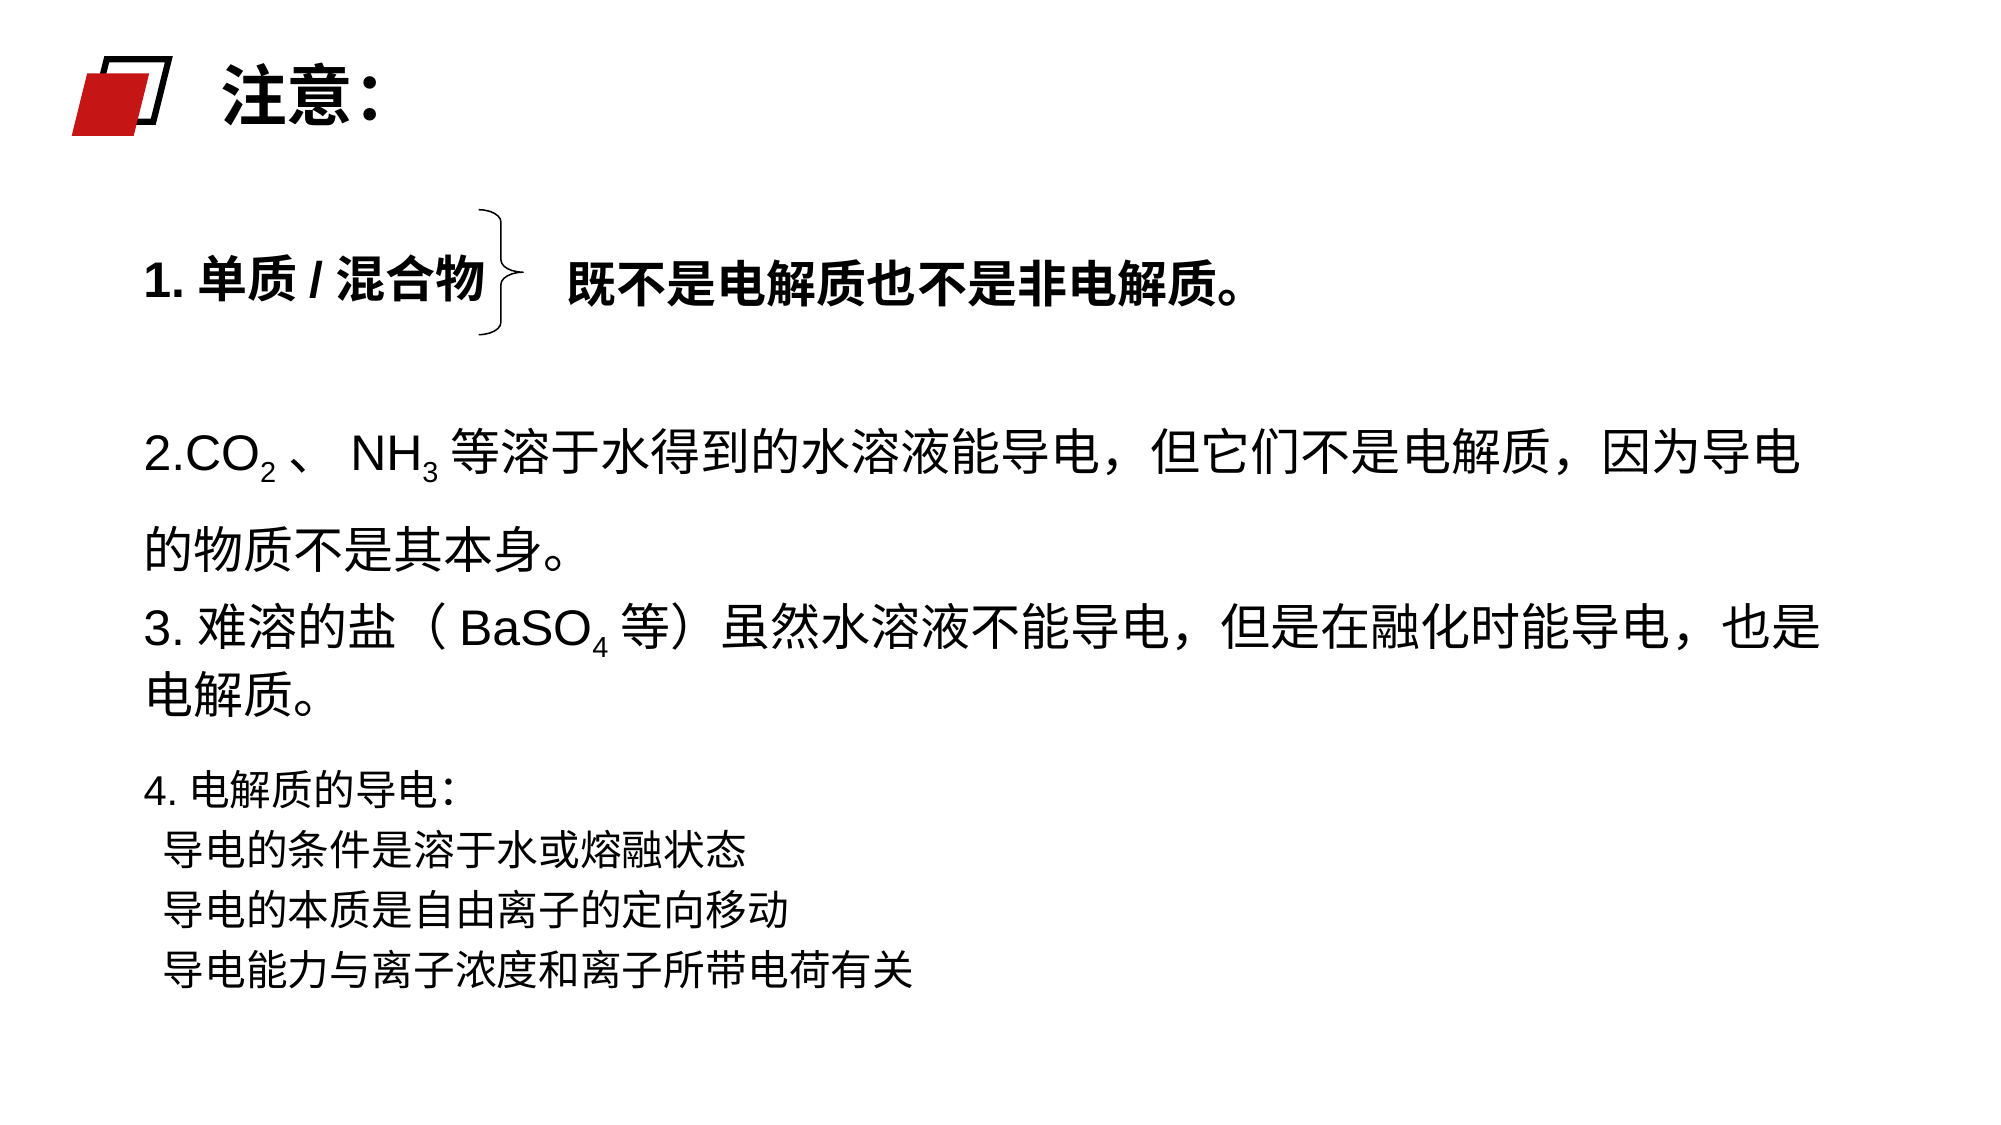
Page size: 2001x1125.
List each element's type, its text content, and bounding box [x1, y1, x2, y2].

text_box 3.难溶的盐（BaSO4等）虽然水溶液不能导电，但是在融化时能导电，也是电解质。 [128, 587, 1870, 731]
text_box 2.CO2、NH3等溶于水得到的水溶液能导电，但它们不是电解质，因为导电的物质不是其本身。 [128, 378, 1831, 586]
text_box 注意： [205, 46, 591, 141]
text_box 4.电解质的导电： 导电的条件是溶于水或熔融状态 导电的本质是自由离子的定向移动 导电能力与离子浓度和离子所带电荷有关 [128, 746, 1637, 1001]
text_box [128, 209, 1548, 335]
